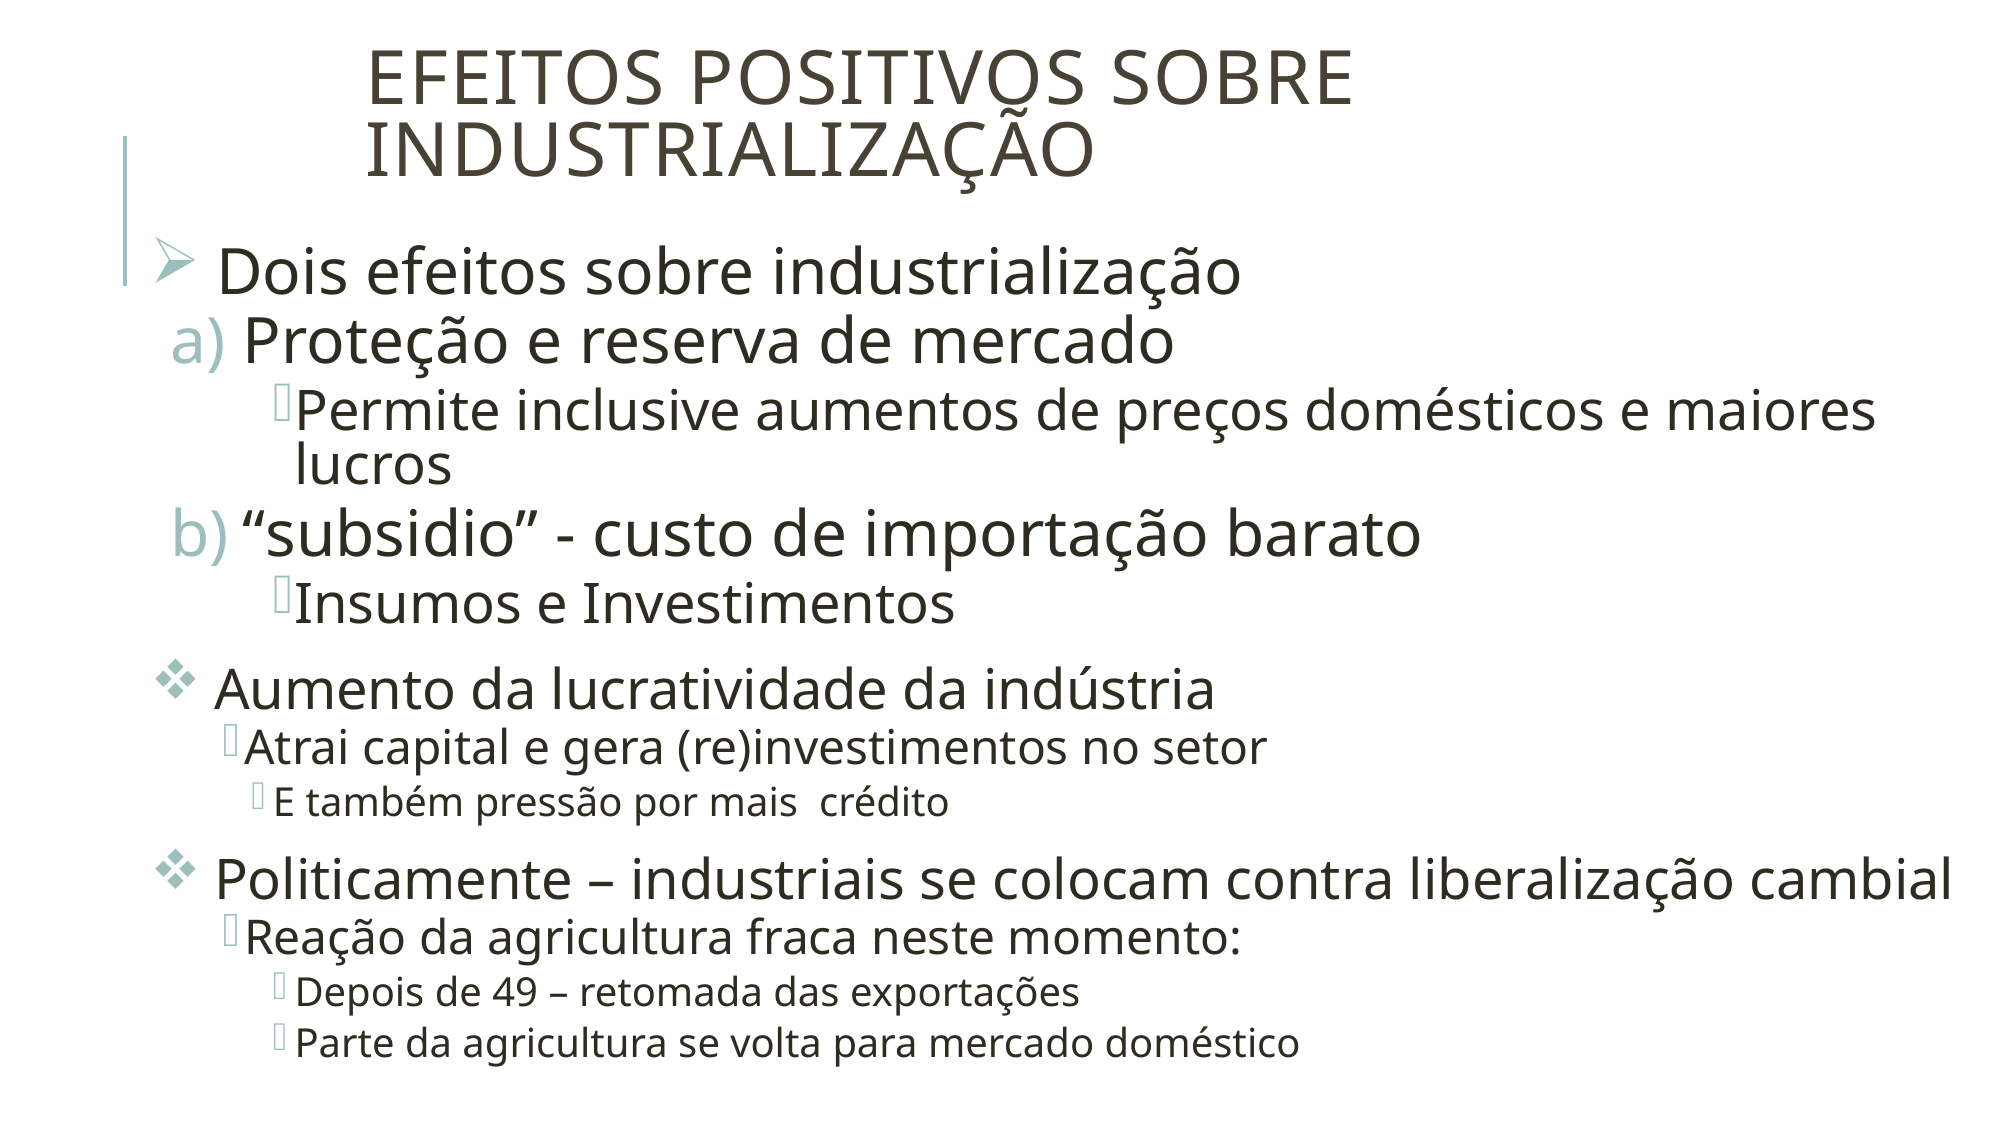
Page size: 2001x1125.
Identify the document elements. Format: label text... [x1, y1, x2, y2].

title Efeitos positivos sobre industrialização [350, 37, 1688, 200]
list Dois efeitos sobre industrialização Proteção e reserva de mercado Permite inclusive aumentos de preços domésticos e maiores lucros “subsidio” - custo de importação barato Insumos e Investimentos Aumento da lucratividade da indústria Atrai capital e gera (re)investimentos no setor E também pressão por mais crédito Politicamente – industriais se colocam contra liberalização cambial Reação da agricultura fraca neste momento: Depois de 49 – retomada das exportações Parte da agricultura se volta para mercado doméstico [143, 237, 1969, 1092]
